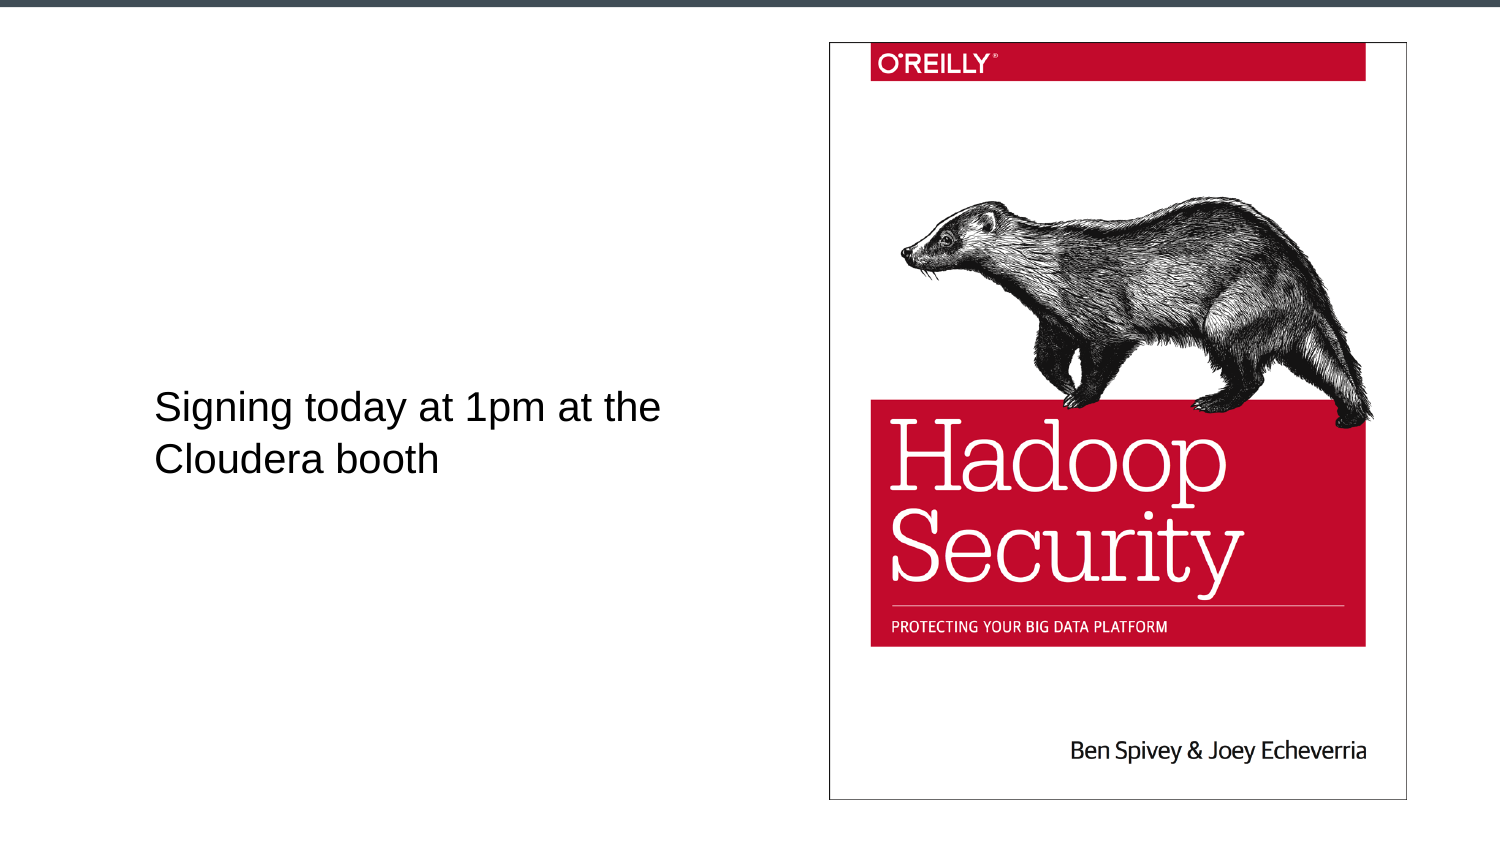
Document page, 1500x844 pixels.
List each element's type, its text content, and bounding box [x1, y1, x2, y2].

picture [829, 42, 1407, 800]
list Signing today at 1pm at the Cloudera booth [154, 159, 667, 754]
